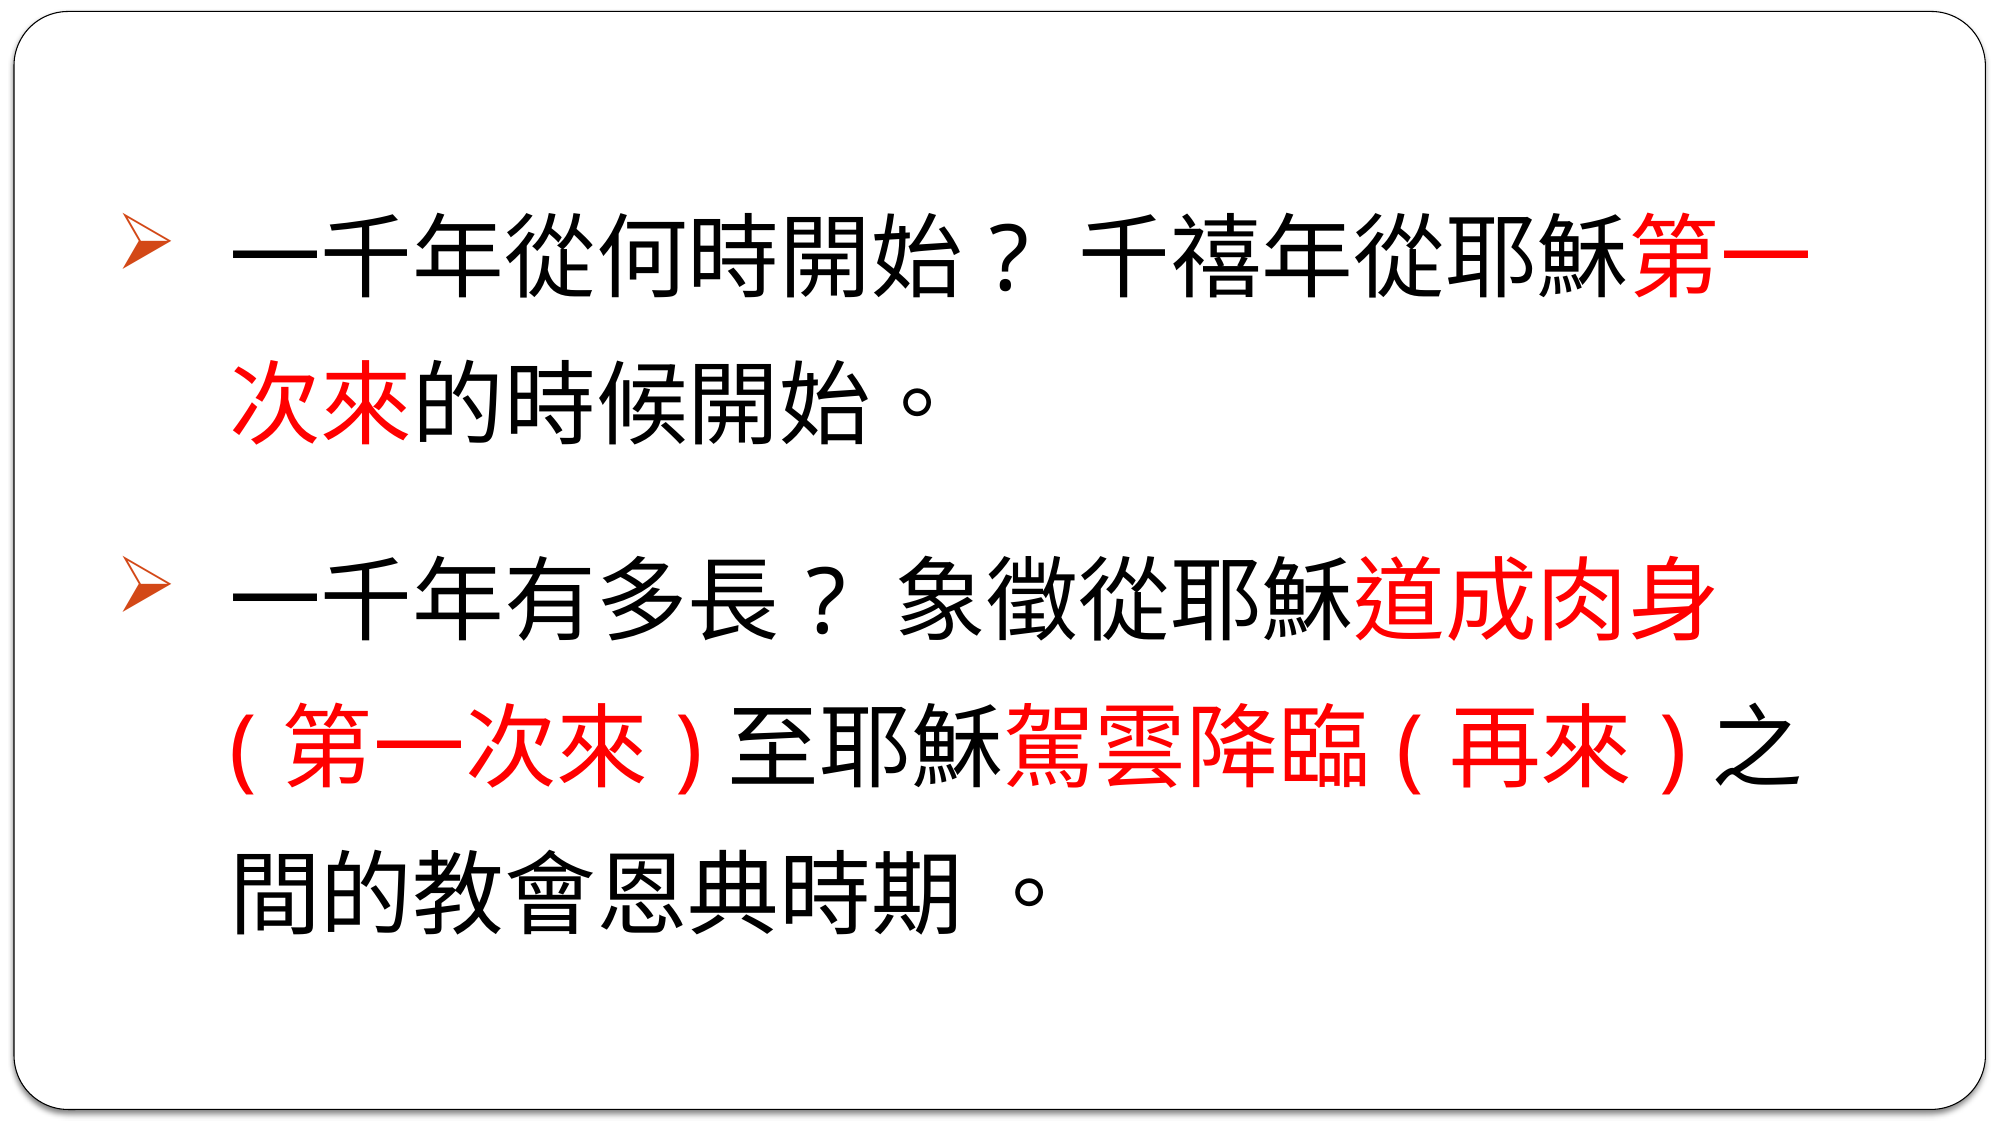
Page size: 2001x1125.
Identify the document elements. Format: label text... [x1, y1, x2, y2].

list 一千年從何時開始? 千禧年從耶穌第一次來的時候開始。 一千年有多長? 象徵從耶穌道成肉身(第一次來)至耶穌駕雲降臨(再來)之間的教會恩典時期 。 [101, 94, 1902, 1030]
